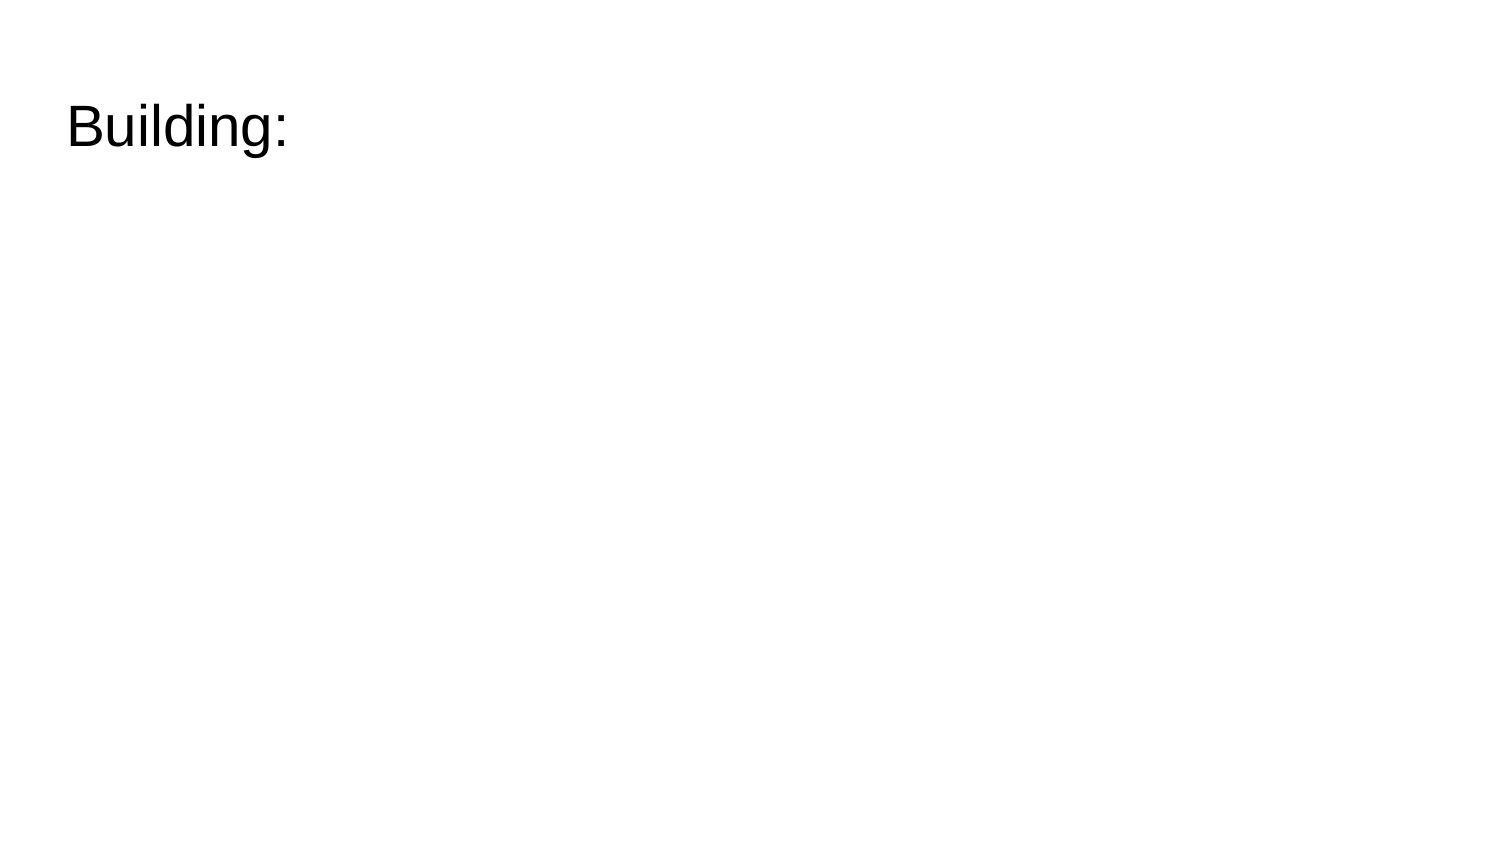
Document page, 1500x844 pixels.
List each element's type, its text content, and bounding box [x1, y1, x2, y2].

title Building: [51, 72, 1449, 167]
